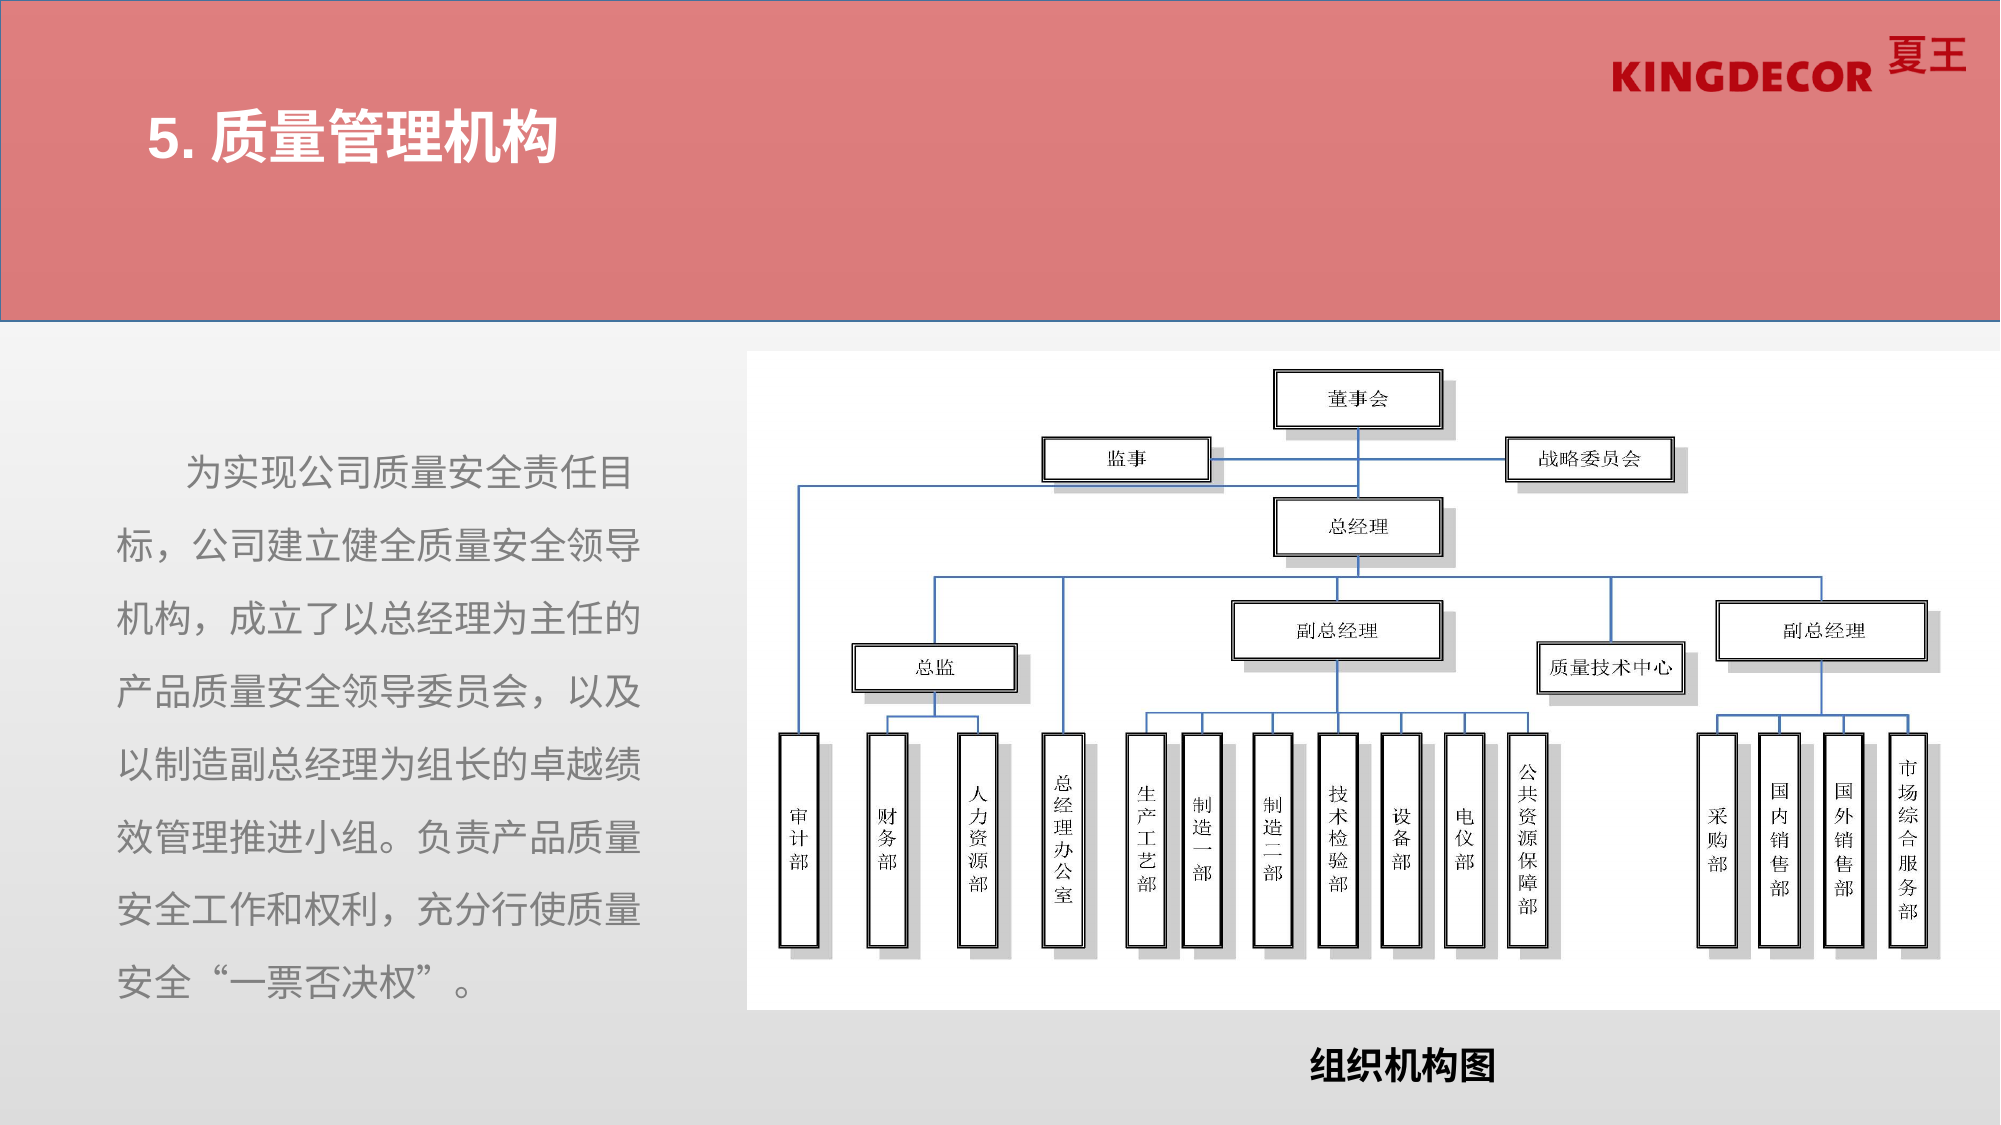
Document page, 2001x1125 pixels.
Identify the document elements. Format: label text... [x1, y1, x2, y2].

text_box [0, 0, 2000, 322]
text_box 为实现公司质量安全责任目标，公司建立健全质量安全领导机构，成立了以总经理为主任的产品质量安全领导委员会，以及以制造副总经理为组长的卓越绩效管理推进小组。负责产品质量安全工作和权利，充分行使质量安全“一票否决权”。 [102, 413, 670, 1012]
text_box 5.质量管理机构 [133, 92, 575, 178]
picture [747, 351, 2000, 1010]
text_box 组织机构图 [1294, 1034, 1512, 1095]
